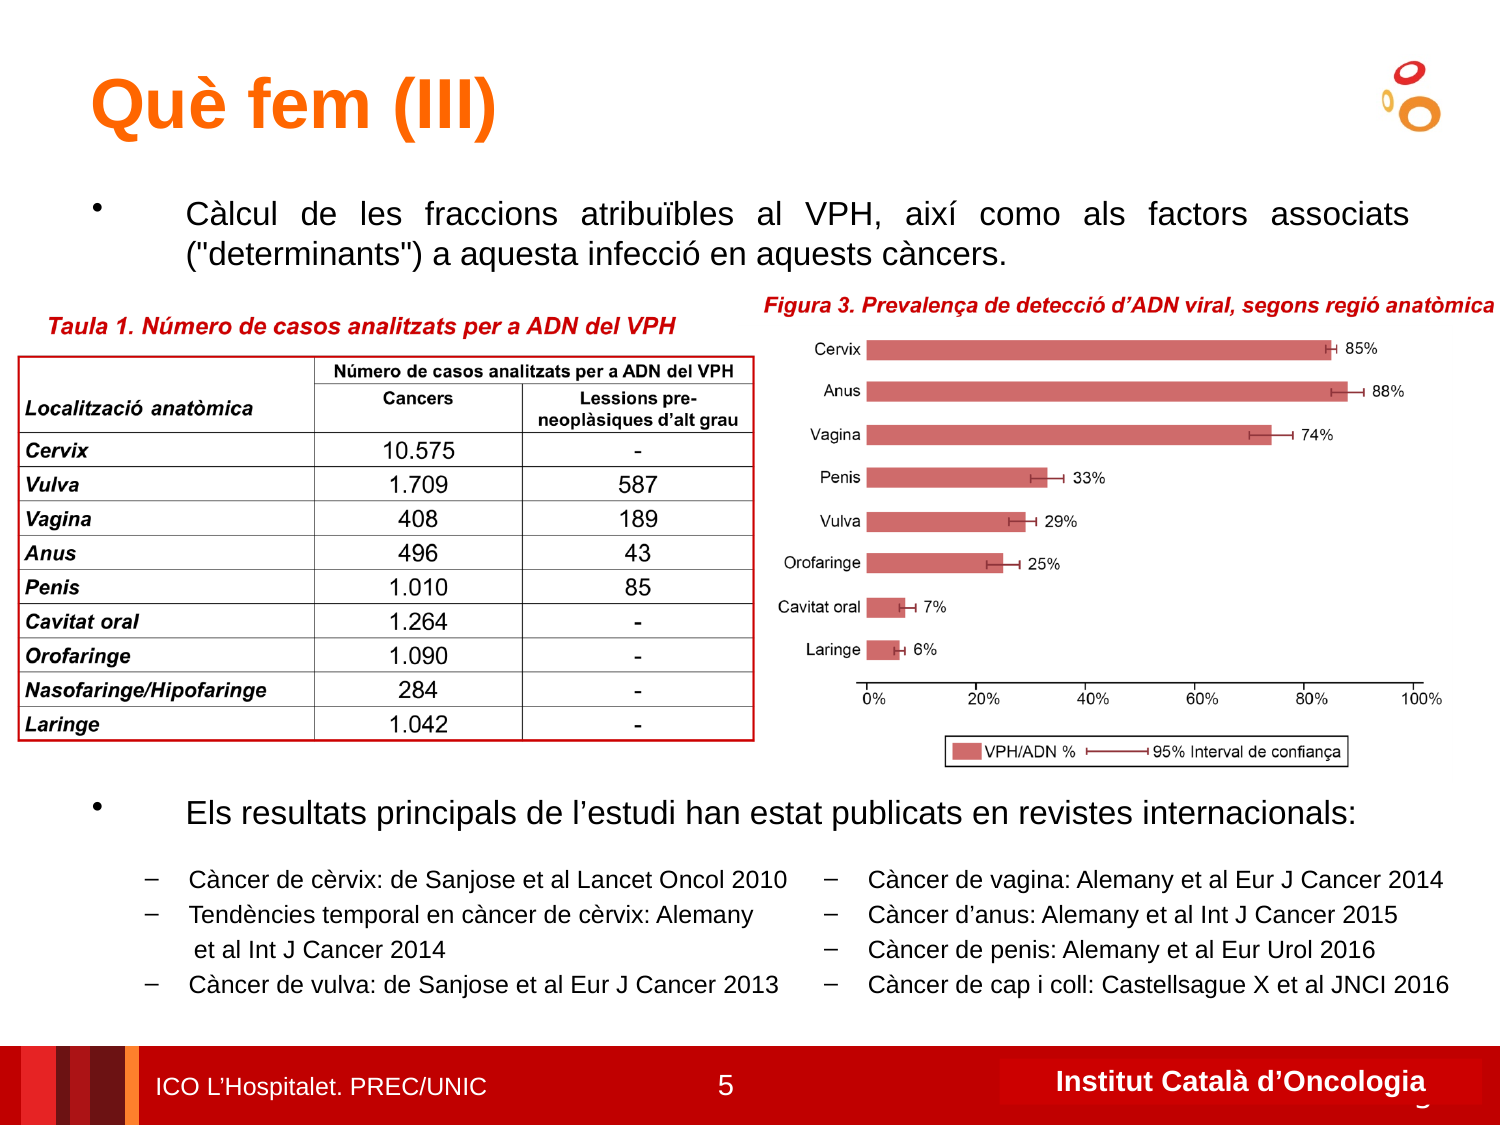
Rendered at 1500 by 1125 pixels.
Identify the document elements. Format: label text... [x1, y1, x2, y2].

title Què fem (III) [75, 42, 1425, 159]
text_box ICO L’Hospitalet. PREC/UNIC [140, 1062, 514, 1108]
picture [1425, 54, 1446, 138]
slide_number 5 [702, 1058, 786, 1106]
list Càlcul de les fraccions atribuïbles al VPH, així como als factors associats ("determinants") a aquesta infecció en aquests càncers. Els resultats principals de l’estudi han estat publicats en revistes internacionals: [76, 184, 1427, 296]
text_box Càncer de vagina: Alemany et al Eur J Cancer 2014 Càncer d’anus: Alemany et al Int J Cancer 2015 Càncer de penis: Alemany et al Eur Urol 2016 Càncer de cap i coll: Castellsague X et al JNCI 2016 [750, 855, 1483, 1006]
list Càlcul de les fraccions atribuïbles al VPH, així como als factors associats ("determinants") a aquesta infecció en aquests càncers. Els resultats principals de l’estudi han estat publicats en revistes internacionals: [76, 760, 1427, 846]
text_box Càncer de cèrvix: de Sanjose et al Lancet Oncol 2010 Tendències temporal en càncer de cèrvix: Alemany et al Int J Cancer 2014 Càncer de vulva: de Sanjose et al Eur J Cancer 2013 [70, 855, 750, 1006]
picture [11, 278, 1500, 784]
